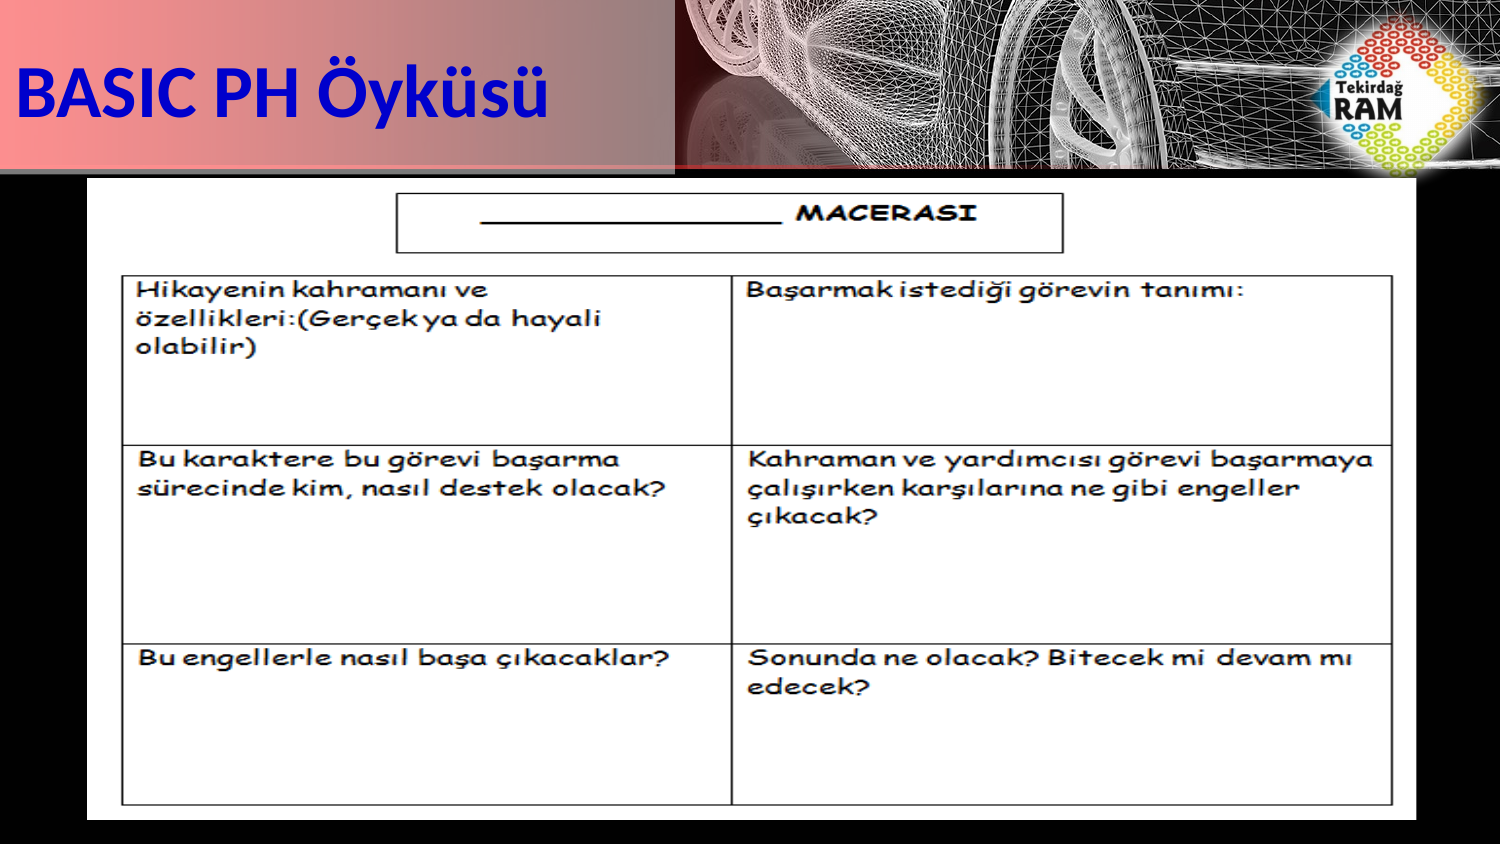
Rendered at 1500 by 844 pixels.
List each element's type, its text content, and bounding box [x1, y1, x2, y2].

picture [0, 0, 1500, 844]
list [86, 177, 1417, 820]
title BASIC PH Öyküsü [0, 0, 675, 175]
